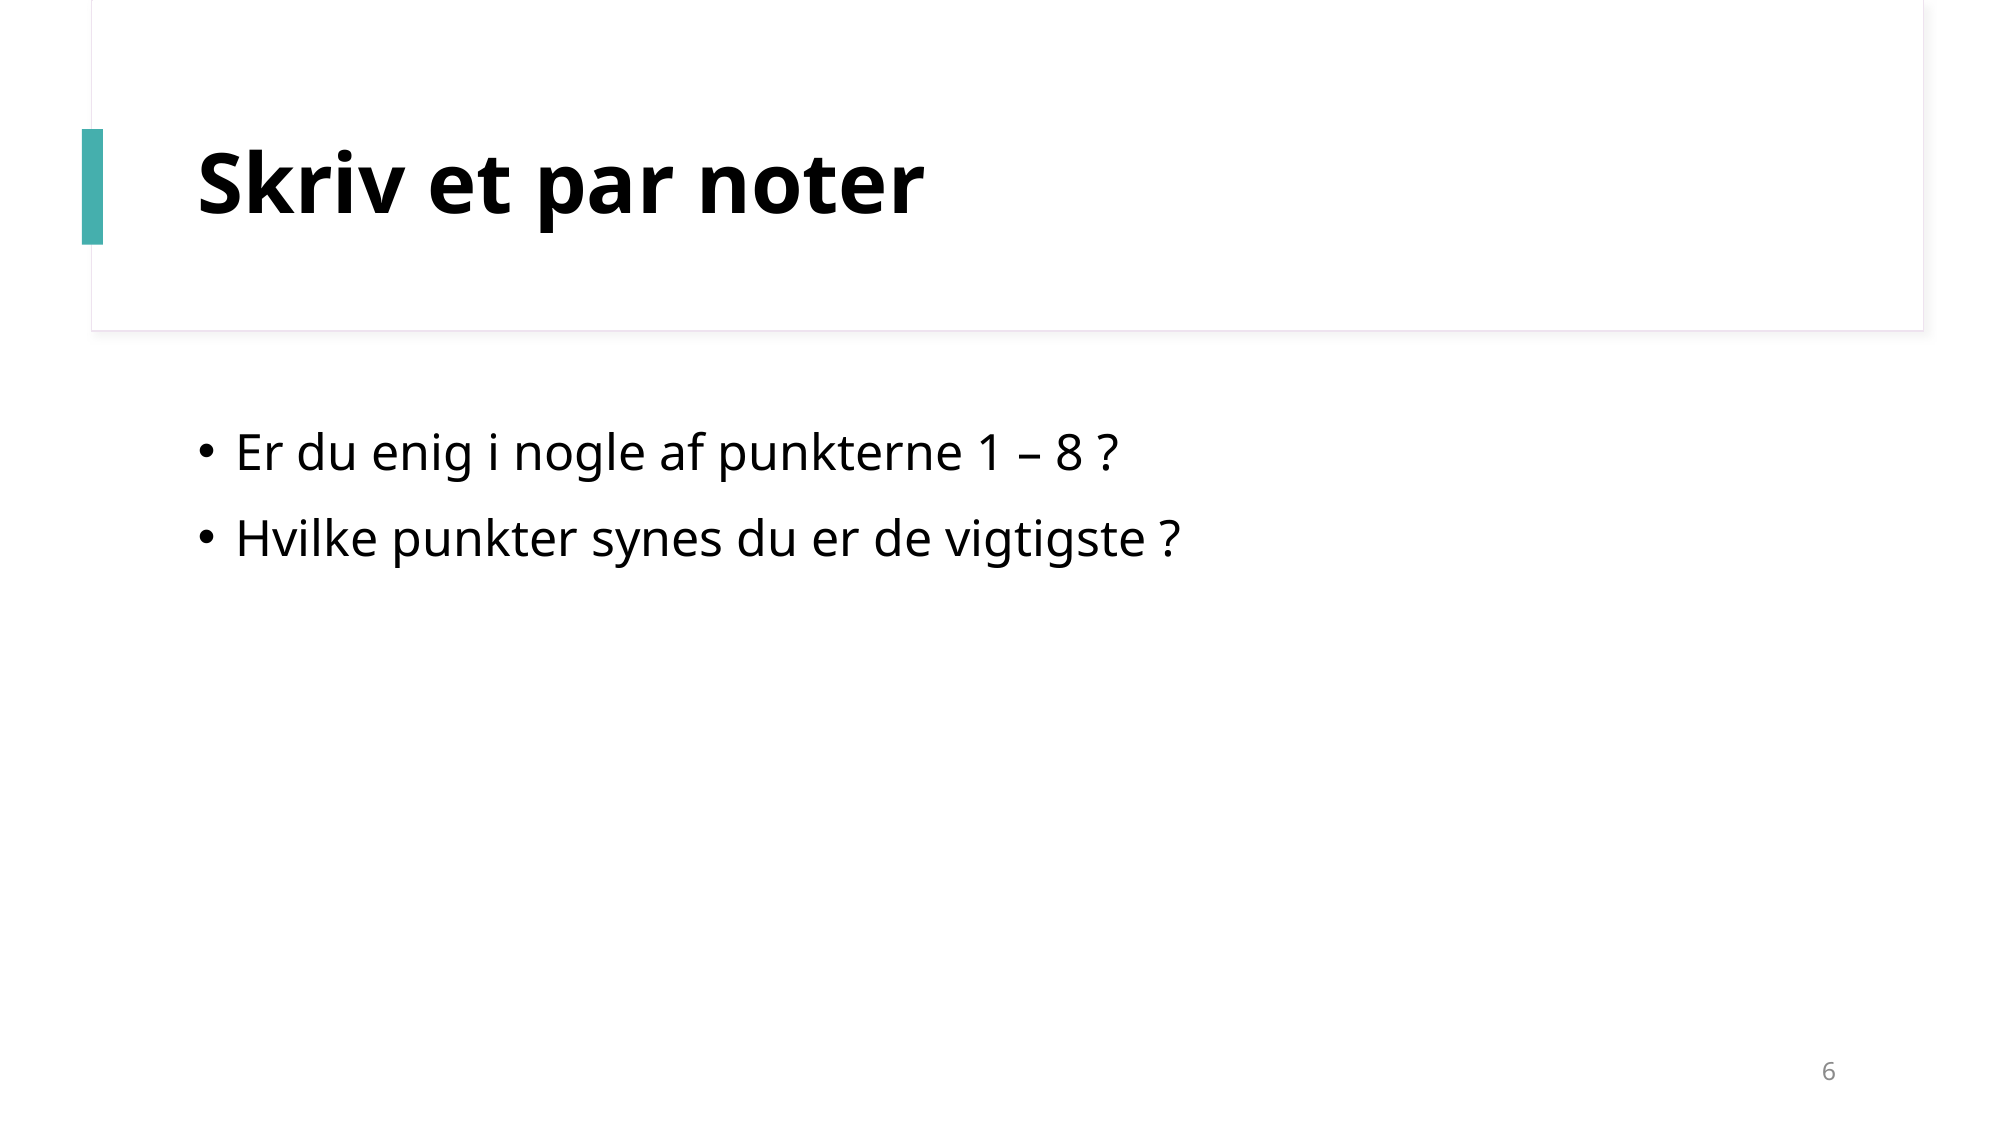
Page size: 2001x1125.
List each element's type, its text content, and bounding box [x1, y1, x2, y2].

list Er du enig i nogle af punkterne 1 – 8 ? Hvilke punkter synes du er de vigtigste ? [183, 406, 1851, 1013]
title Skriv et par noter [183, 90, 1851, 284]
slide_number 6 [1401, 1042, 1851, 1103]
